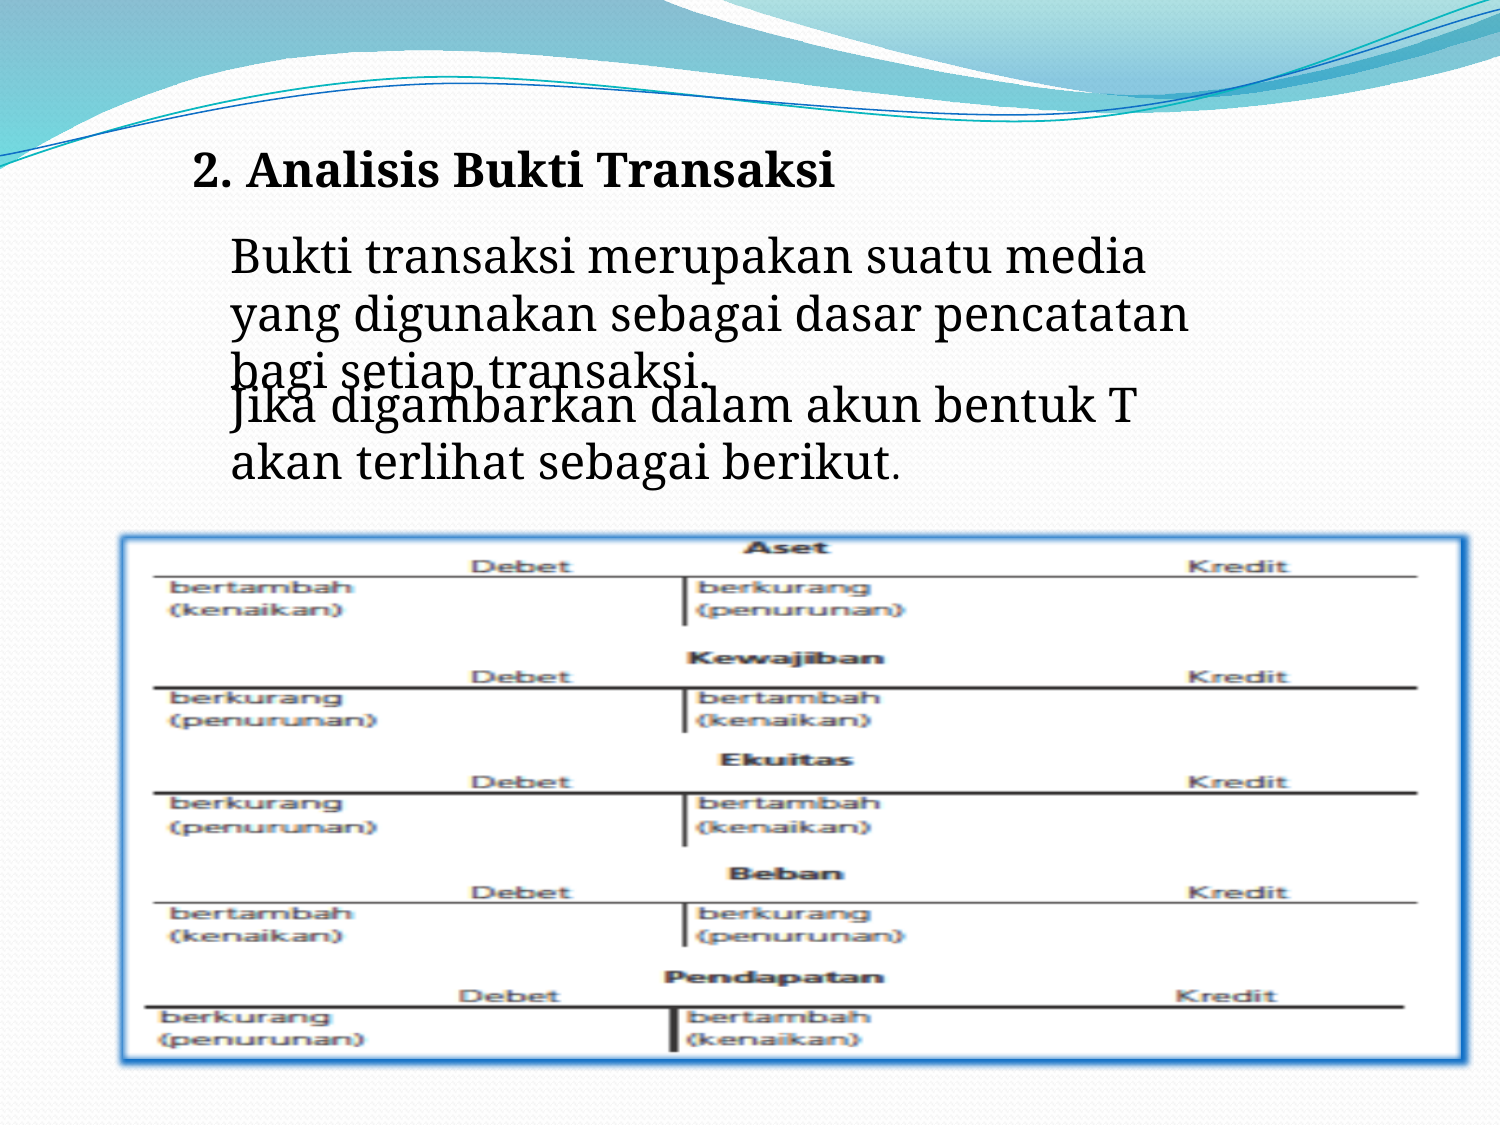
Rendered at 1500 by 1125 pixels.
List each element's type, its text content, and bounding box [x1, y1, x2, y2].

text_box Jika digambarkan dalam akun bentuk T akan terlihat sebagai berikut. [217, 368, 1189, 496]
text_box 2. Analisis Bukti Transaksi [180, 133, 849, 203]
text_box Bukti transaksi merupakan suatu media yang digunakan sebagai dasar pencatatan bagi setiap transaksi. [217, 219, 1273, 405]
picture [123, 538, 1461, 1059]
